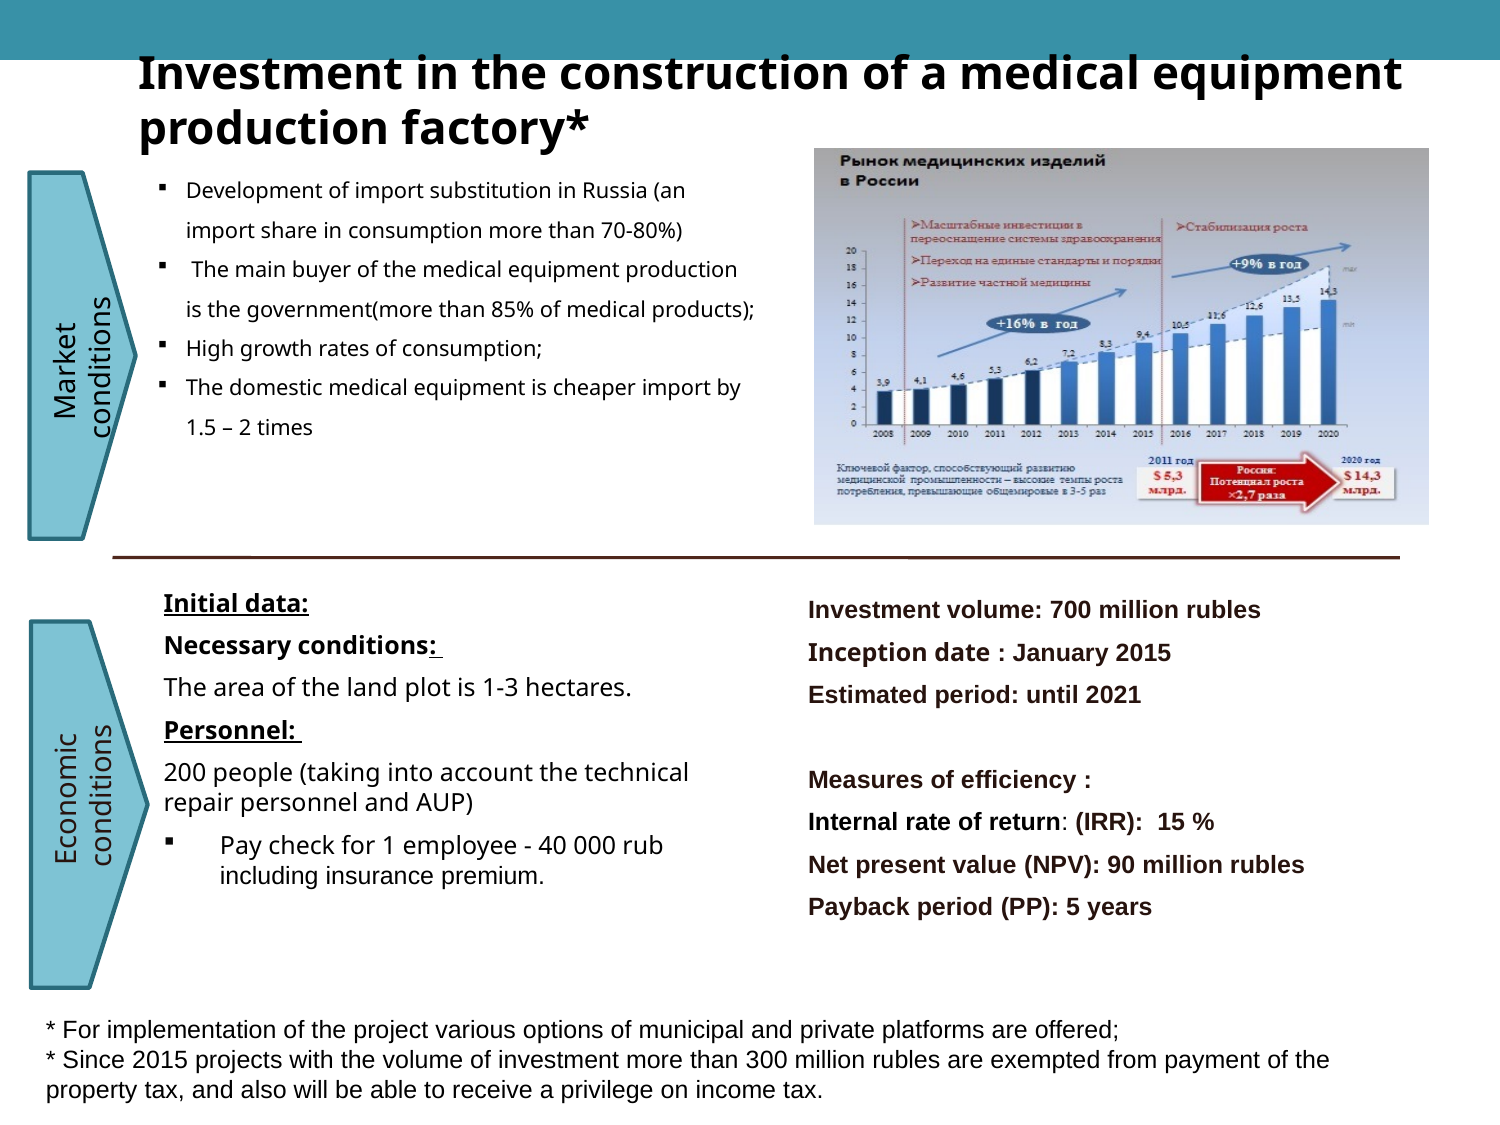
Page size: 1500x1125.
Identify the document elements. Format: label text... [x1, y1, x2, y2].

text_box [124, 307, 138, 404]
text_box * For implementation of the project various options of municipal and private platforms are offered; * Since 2015 projects with the volume of investment more than 300 million rubles are exempted from payment of the property tax, and also will be able to receive a privilege on income tax. [31, 1006, 1384, 1111]
text_box Economic conditions [39, 709, 125, 882]
picture [814, 148, 1429, 528]
text_box [27, 170, 117, 541]
text_box Market conditions [38, 281, 124, 455]
text_box [28, 619, 148, 990]
text_box Investment in the construction of a medical equipment production factory* [123, 36, 1464, 162]
text_box Initial data: Necessary conditions: The area of the land plot is 1-3 hectares. Personnel: 200 people (taking into account the technical repair personnel and AUP) Pay check for 1 employee - 40 000 rub including insurance premium. [148, 579, 780, 1006]
text_box Investment volume: 700 million rubles Inception date : January 2015 Estimated period: until 2021 Measures of efficiency : Internal rate of return: (IRR): 15 % Net present value (NPV): 90 million rubles Payback period (PР): 5 years [793, 586, 1429, 929]
text_box Development of import substitution in Russia (an import share in consumption more than 70-80%) The main buyer of the medical equipment production is the government(more than 85% of medical products); High growth rates of consumption; The domestic medical equipment is cheaper import by 1.5 – 2 times [142, 131, 774, 488]
